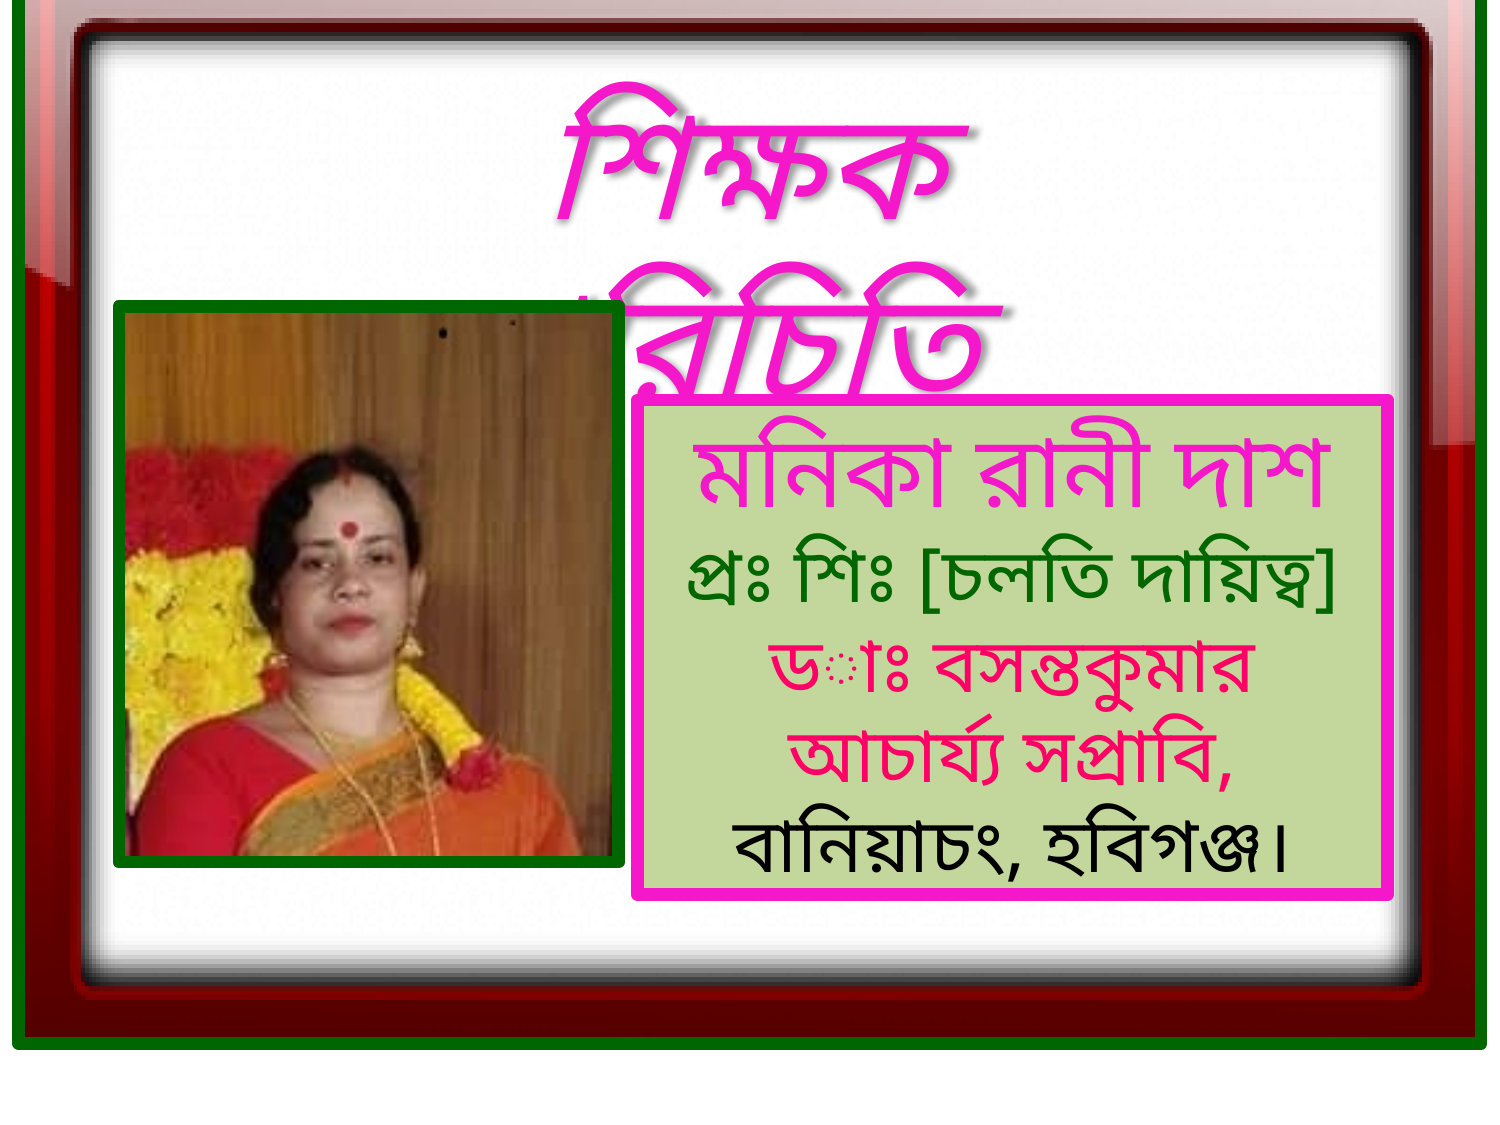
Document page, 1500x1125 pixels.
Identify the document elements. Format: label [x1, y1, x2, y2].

picture [24, 0, 1476, 1038]
